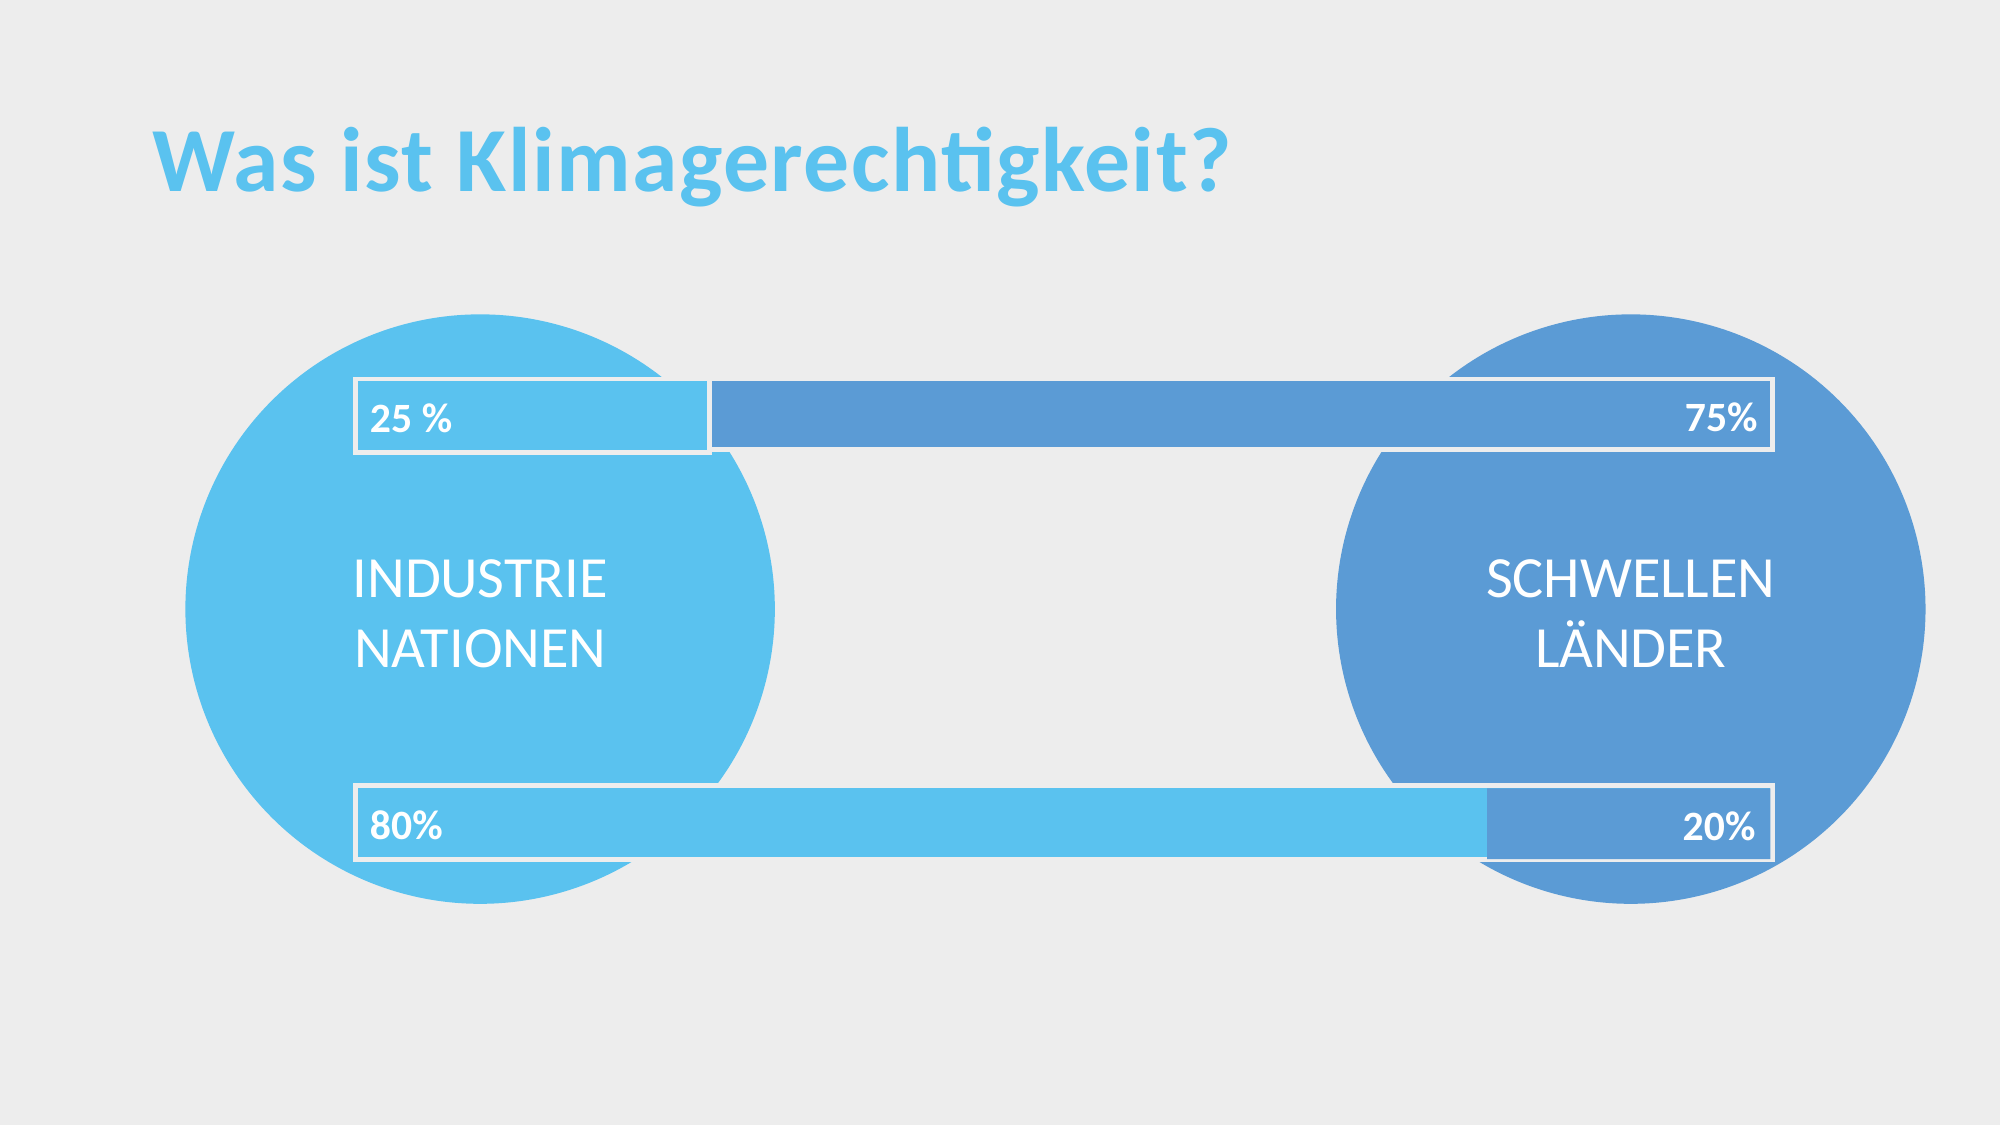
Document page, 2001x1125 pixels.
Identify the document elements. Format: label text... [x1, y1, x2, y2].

text_box 75% [711, 378, 1774, 451]
text_box 25 % [354, 378, 711, 454]
text_box 20% [1486, 787, 1771, 860]
text_box SCHWELLEN LÄNDER [1335, 313, 1927, 905]
text_box 80% [354, 785, 1774, 861]
title Was ist Klimagerechtigkeit? [137, 52, 1863, 271]
text_box INDUSTRIE NATIONEN [184, 313, 776, 905]
